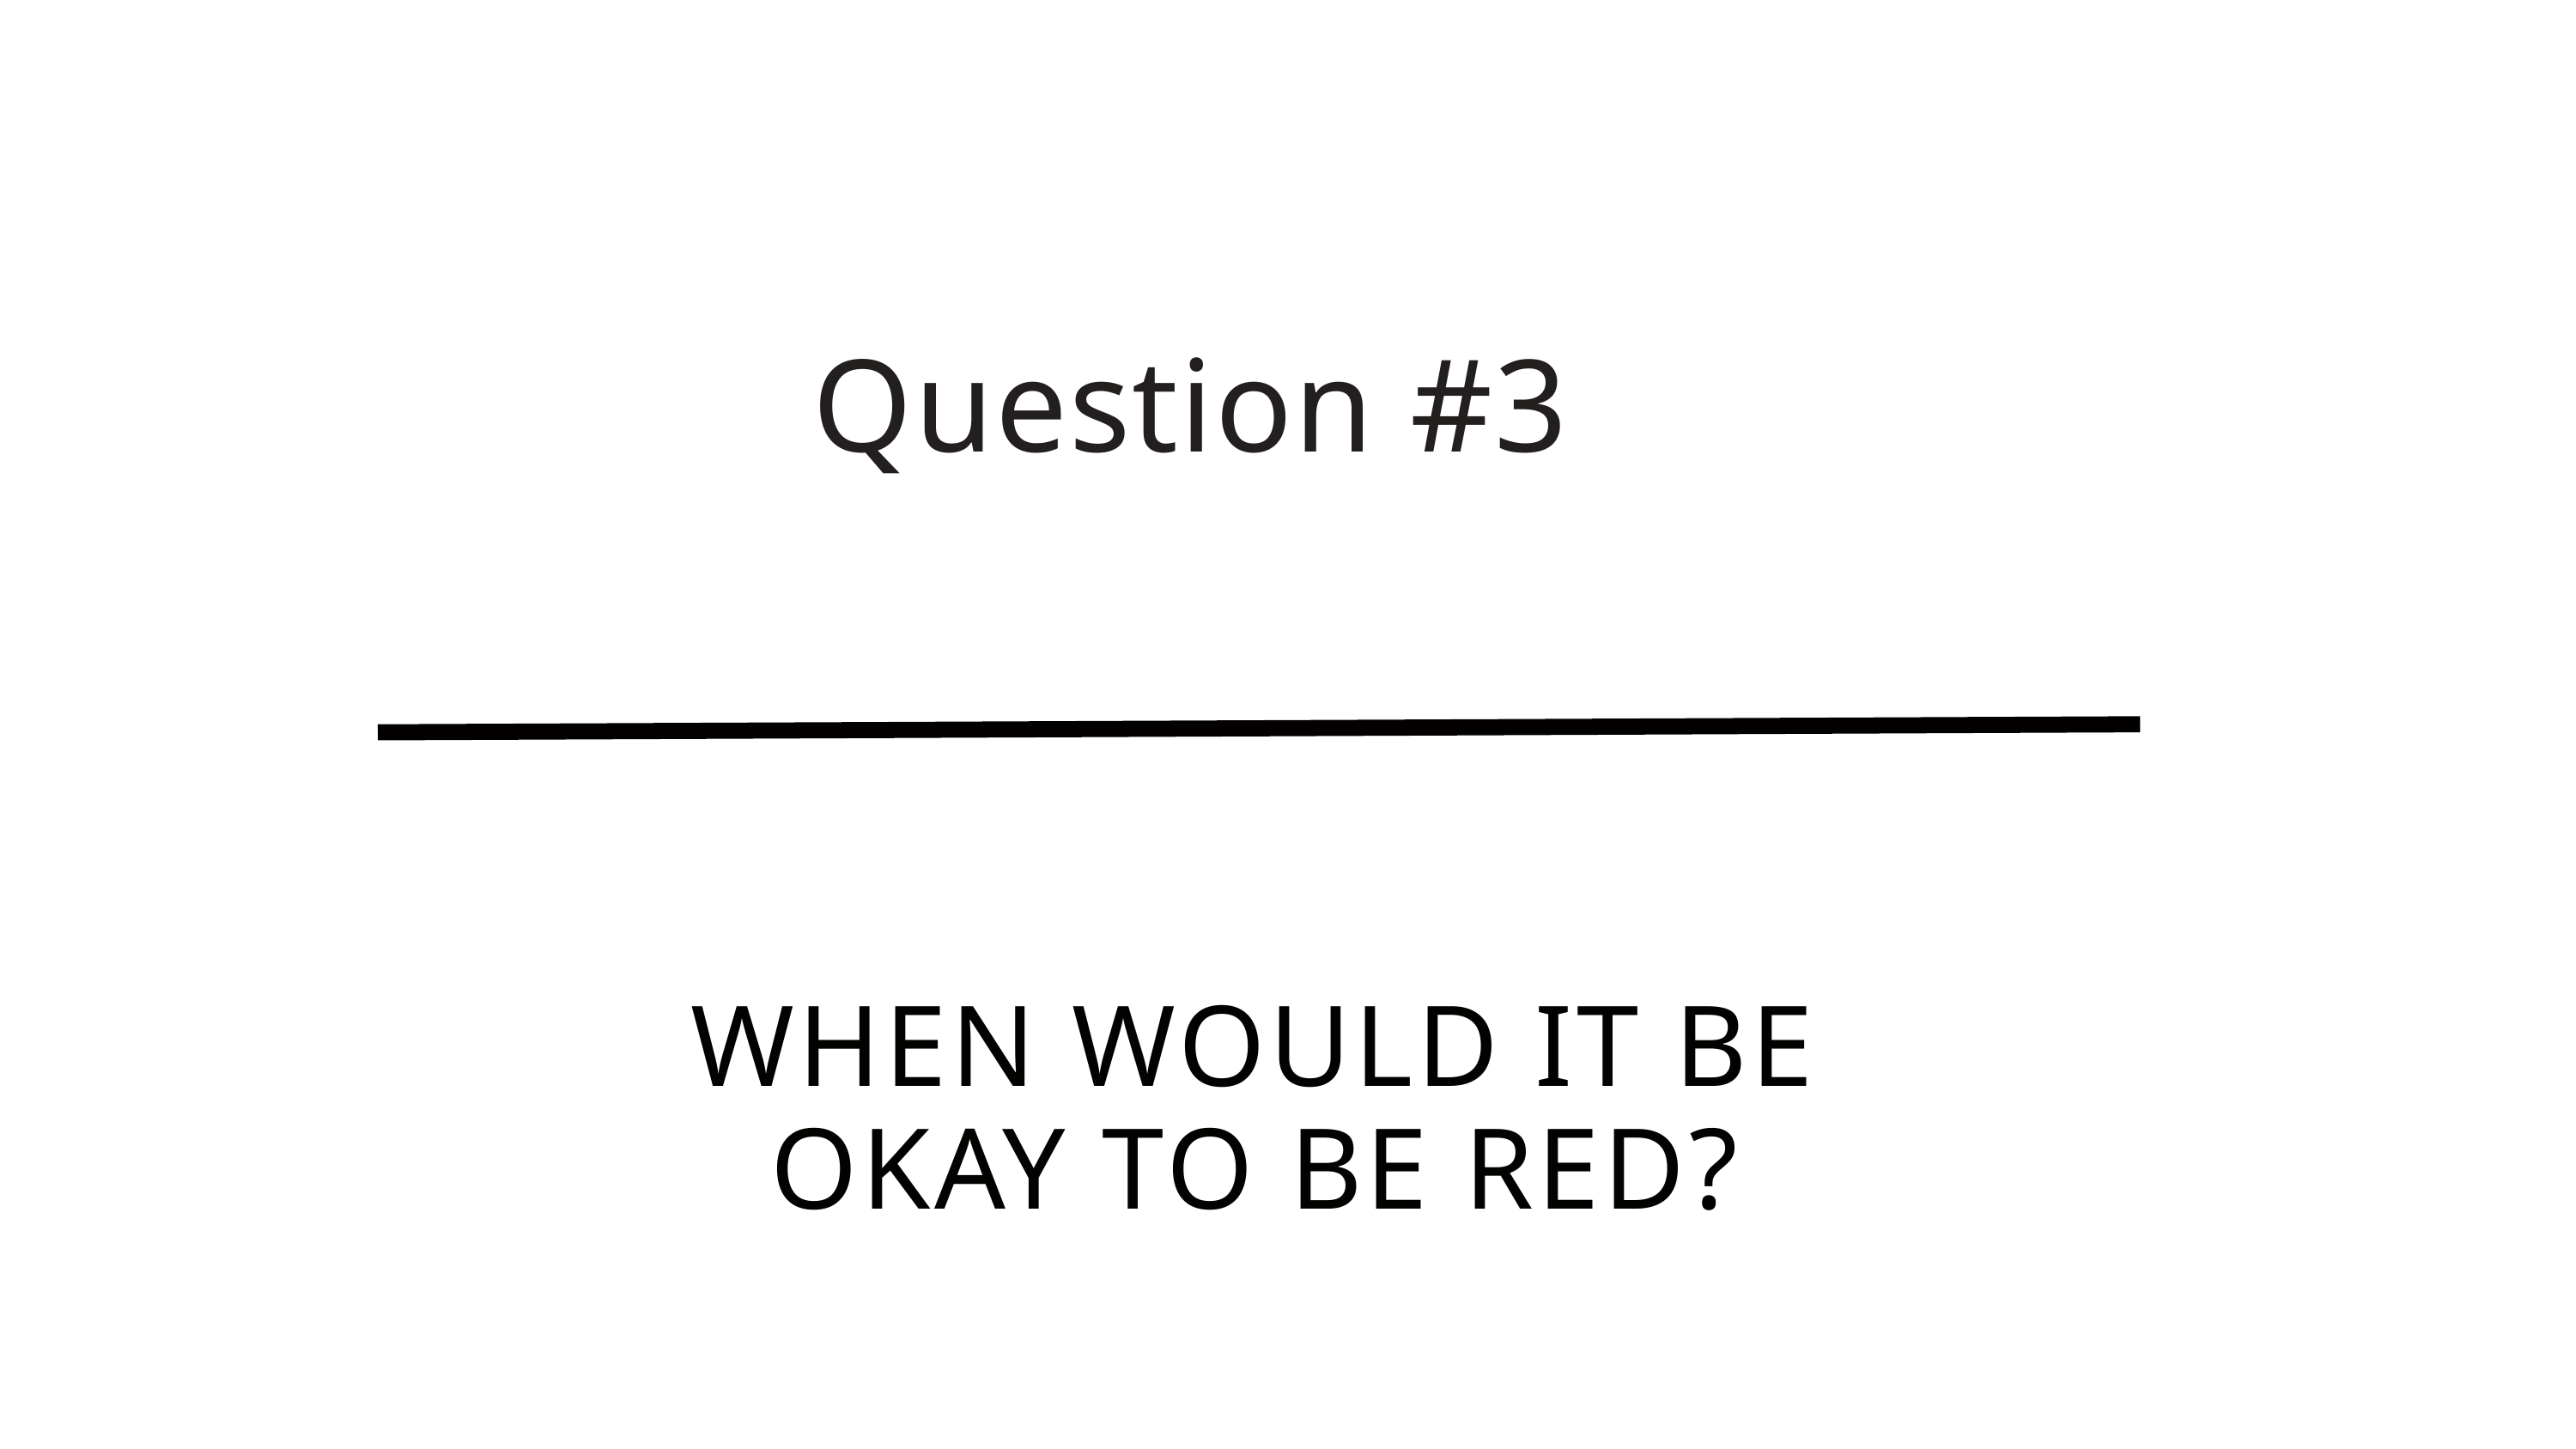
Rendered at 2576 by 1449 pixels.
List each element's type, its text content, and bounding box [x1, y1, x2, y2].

text_box Question #3 [629, 358, 1823, 478]
text_box WHEN WOULD IT BE OKAY TO BE RED? [629, 985, 1880, 1232]
